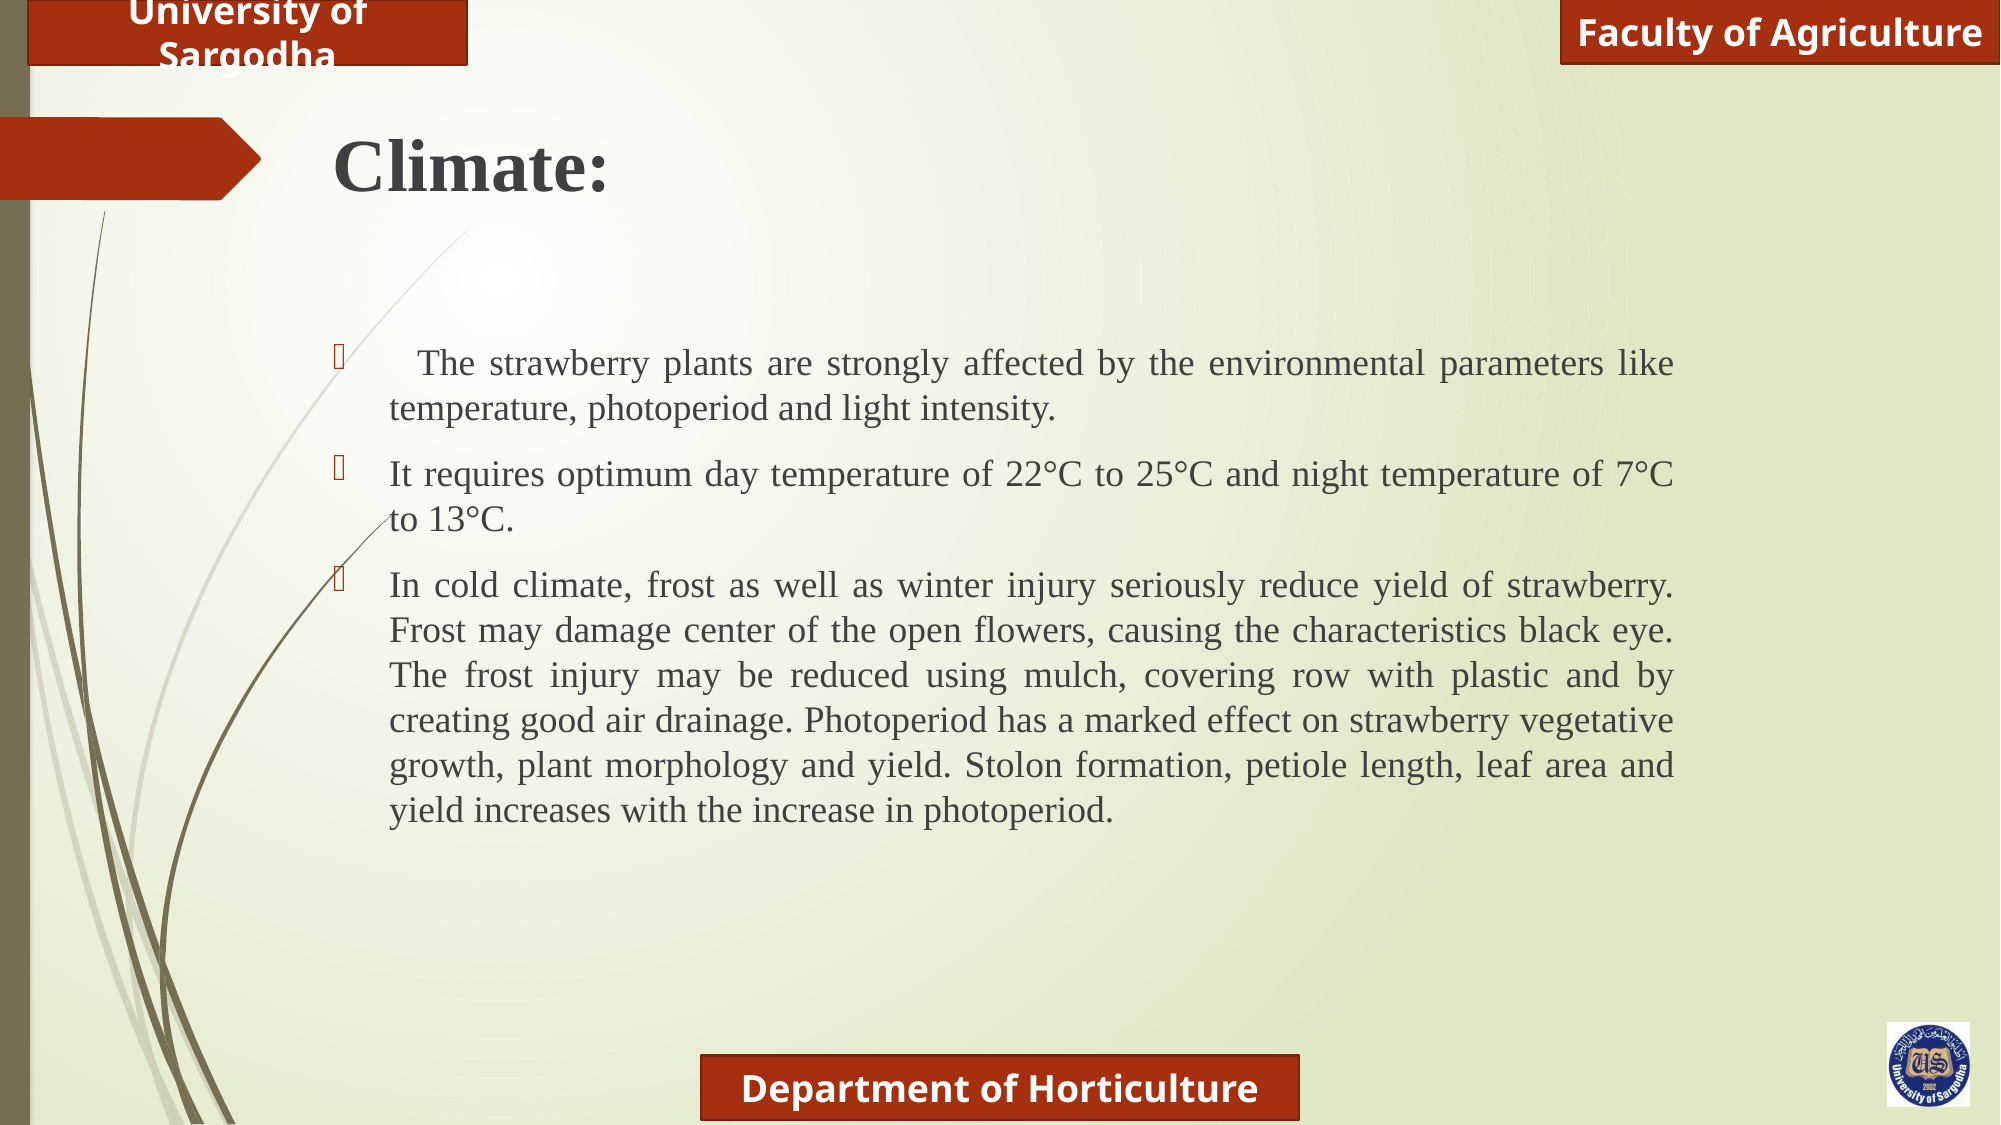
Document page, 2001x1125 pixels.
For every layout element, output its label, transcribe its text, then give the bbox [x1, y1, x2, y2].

text_box University of Sargodha [27, 0, 468, 66]
list Climate: The strawberry plants are strongly affected by the environmental parameters like temperature, photoperiod and light intensity. It requires optimum day temperature of 22°C to 25°C and night temperature of 7°C to 13°C. In cold climate, frost as well as winter injury seriously reduce yield of strawberry. Frost may damage center of the open flowers, causing the characteristics black eye. The frost injury may be reduced using mulch, covering row with plastic and by creating good air drainage. Photoperiod has a marked effect on strawberry vegetative growth, plant morphology and yield. Stolon formation, petiole length, leaf area and yield increases with the increase in photoperiod. [317, 108, 1692, 1025]
text_box Faculty of Agriculture [1560, 0, 2000, 65]
picture [1886, 1022, 1971, 1107]
text_box Department of Horticulture [700, 1054, 1300, 1121]
